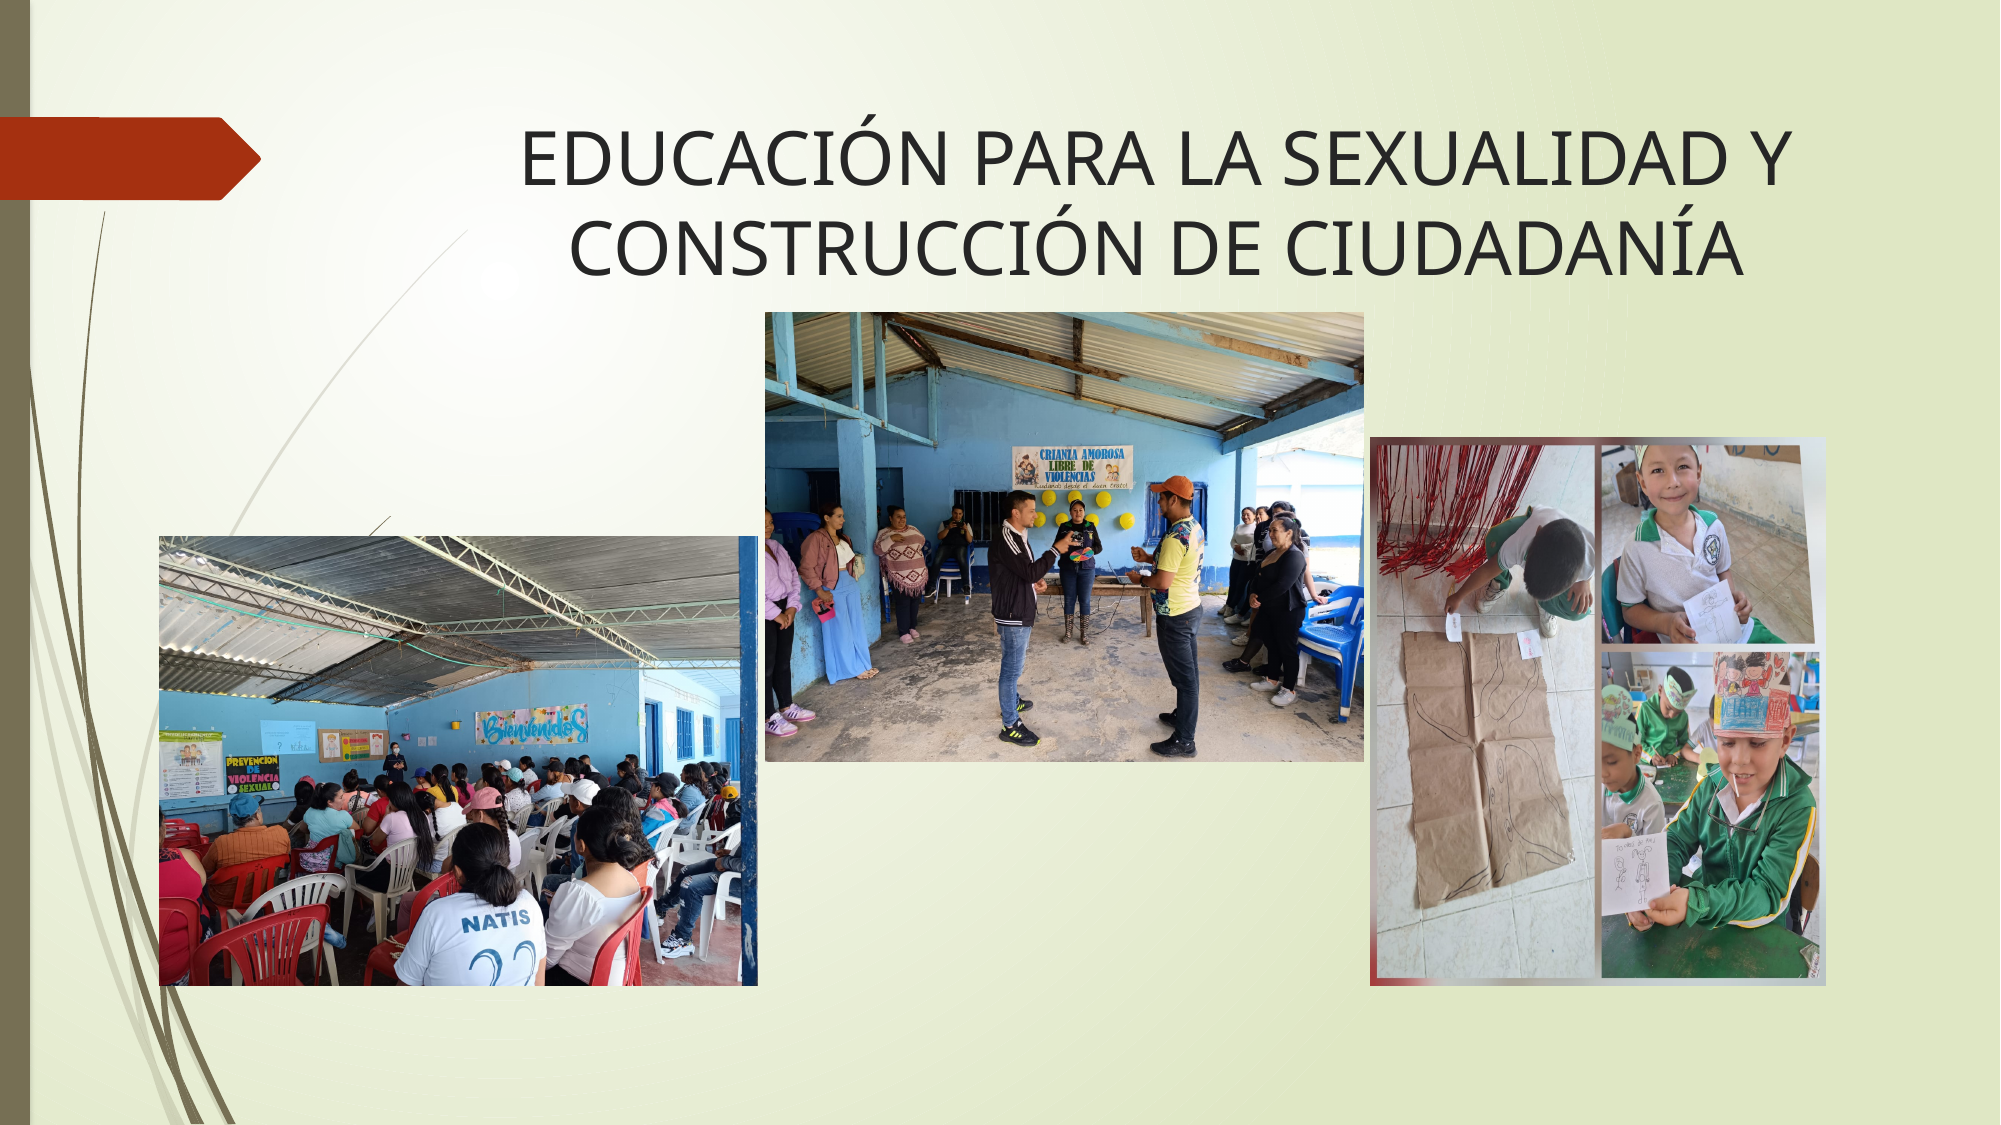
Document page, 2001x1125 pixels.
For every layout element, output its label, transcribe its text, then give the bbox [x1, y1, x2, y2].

picture [1370, 437, 1827, 987]
title EDUCACIÓN PARA LA SEXUALIDAD Y CONSTRUCCIÓN DE CIUDADANÍA [425, 102, 1888, 313]
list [764, 312, 1364, 762]
picture [159, 536, 759, 987]
